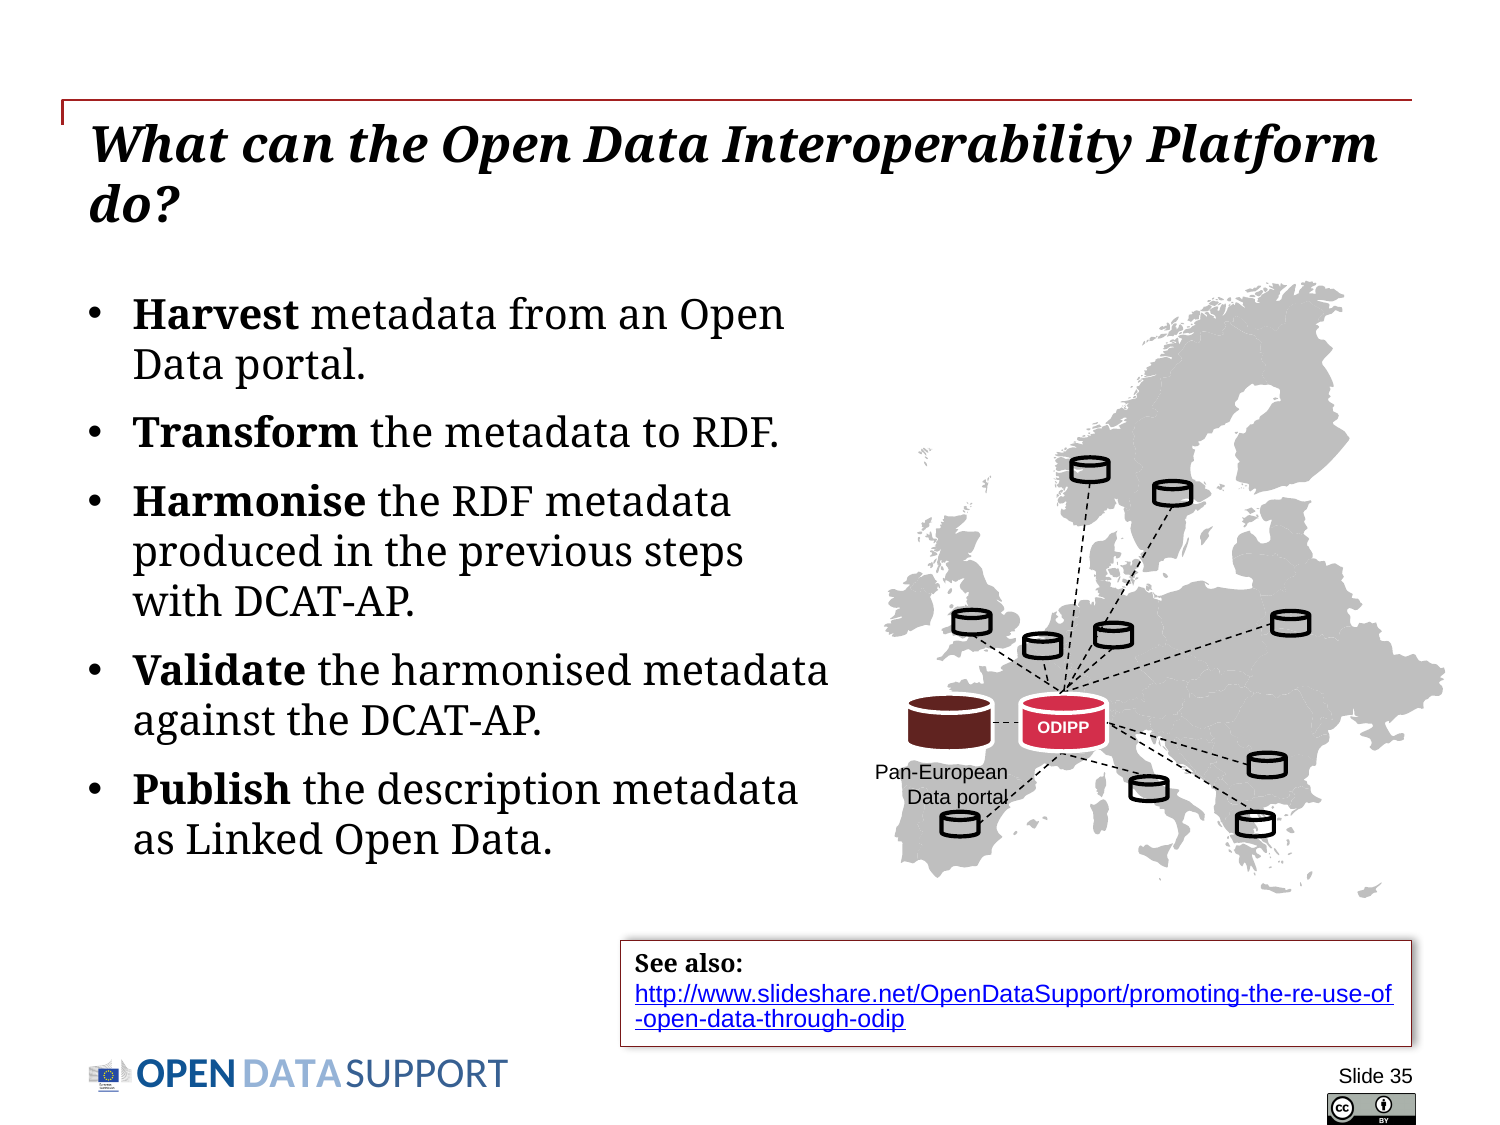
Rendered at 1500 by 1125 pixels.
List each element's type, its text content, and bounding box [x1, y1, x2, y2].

list Harvest metadata from an Open Data portal. Transform the metadata to RDF. Harmonise the RDF metadata produced in the previous steps with DCAT-AP. Validate the harmonised metadata against the DCAT-AP. Publish the description metadata as Linked Open Data. [87, 287, 845, 1013]
slide_number Slide 35 [1162, 1062, 1413, 1088]
title What can the Open Data Interoperability Platform do? [88, 112, 1413, 263]
picture [1327, 1093, 1416, 1125]
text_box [832, 278, 1448, 900]
text_box See also: http://www.slideshare.net/OpenDataSupport/promoting-the-re-use-of-open-data-through-odip [618, 938, 1414, 1049]
